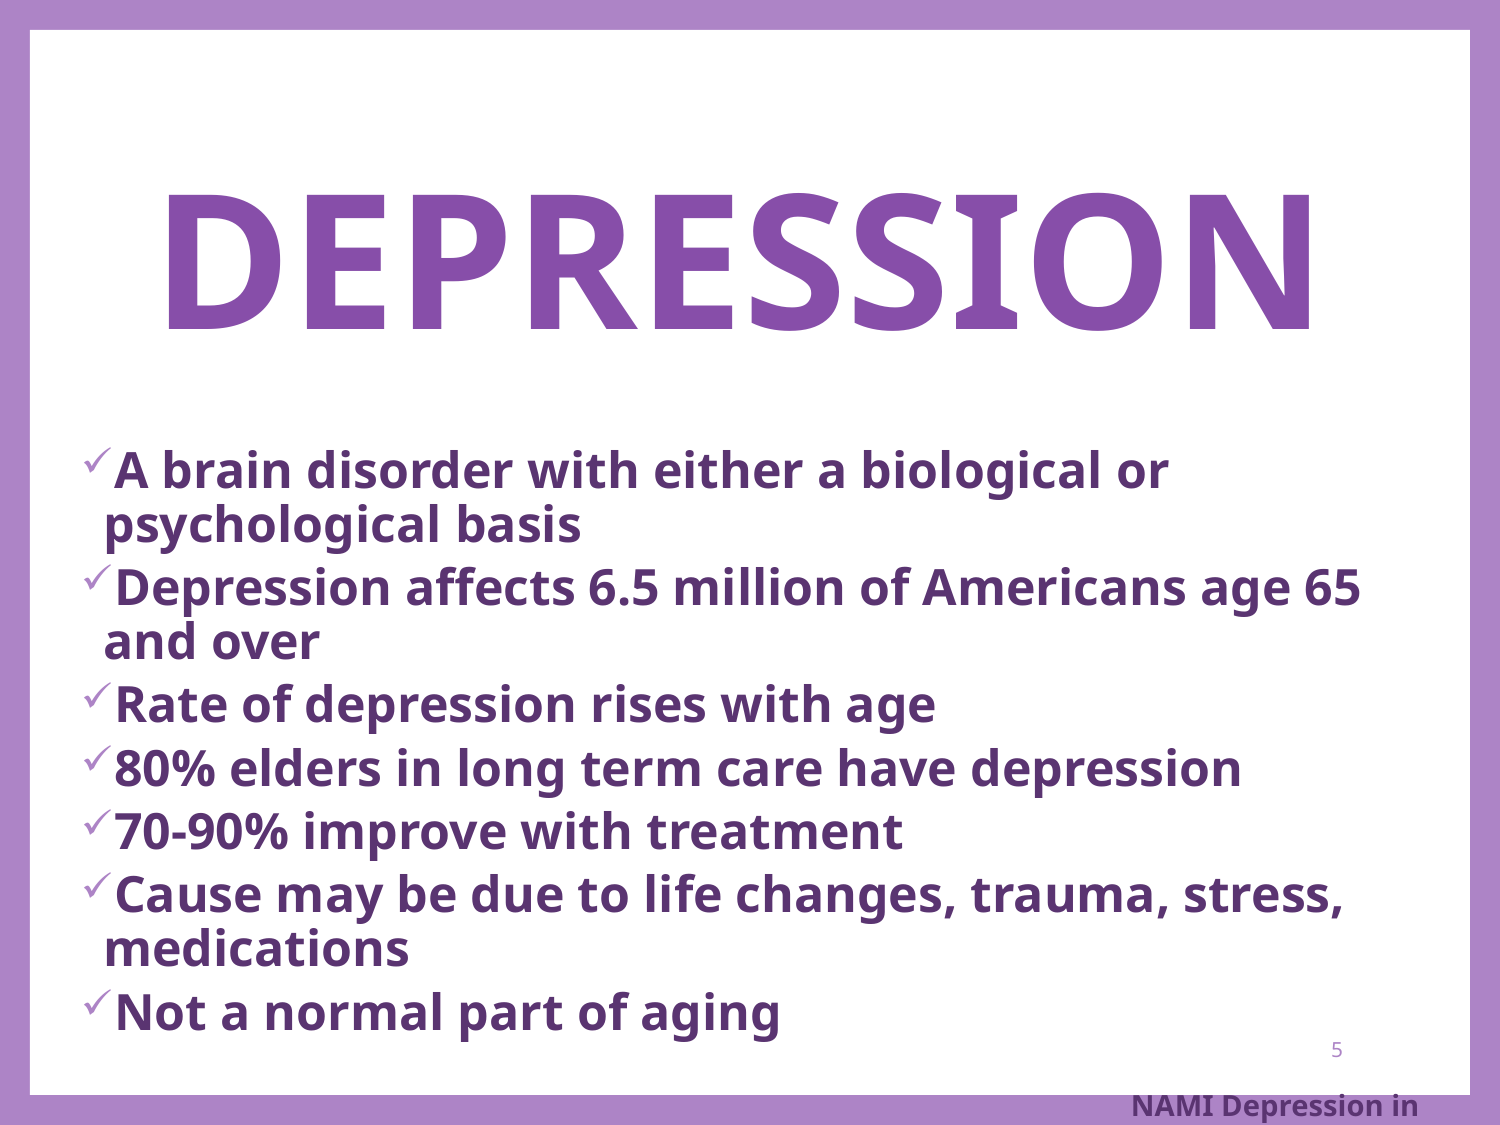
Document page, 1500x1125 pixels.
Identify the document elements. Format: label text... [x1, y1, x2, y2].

list A brain disorder with either a biological or psychological basis Depression affects 6.5 million of Americans age 65 and over Rate of depression rises with age 80% elders in long term care have depression 70-90% improve with treatment Cause may be due to life changes, trauma, stress, medications Not a normal part of aging NAMI Depression in Older Persons Fact Sheet [32, 437, 1458, 1125]
slide_number 5 [1147, 1020, 1358, 1081]
title DEPRESSION [137, 157, 1353, 380]
